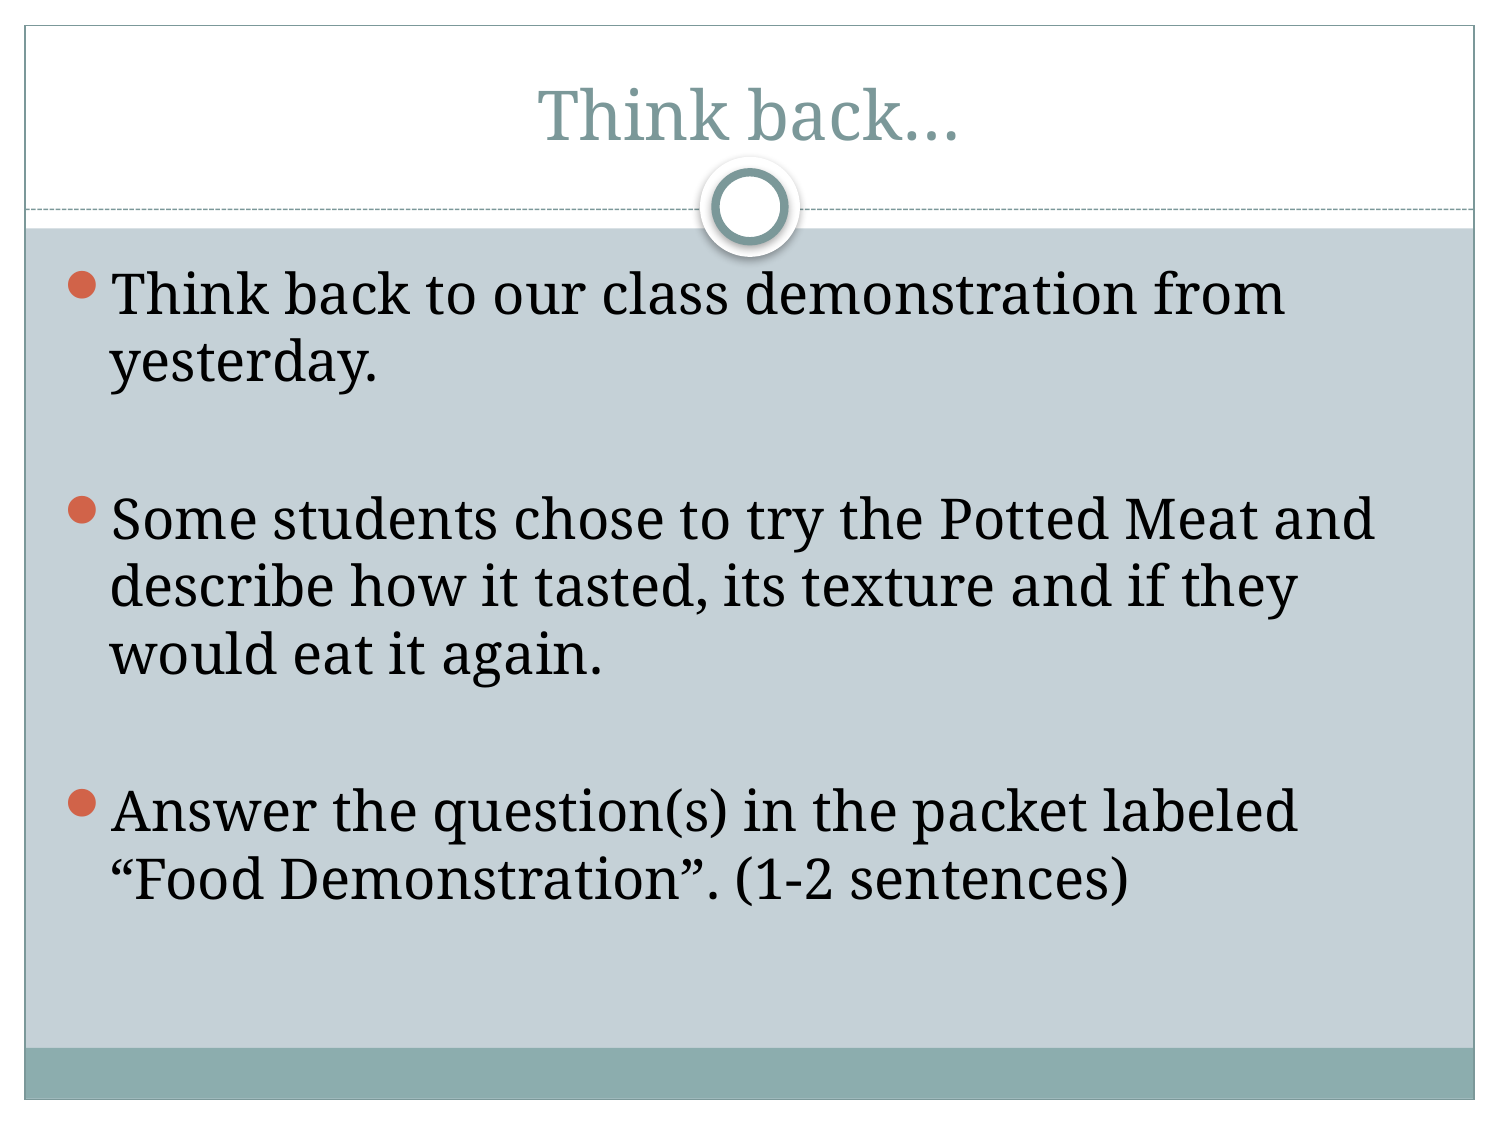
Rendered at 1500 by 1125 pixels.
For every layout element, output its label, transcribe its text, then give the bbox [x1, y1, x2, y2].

title Think back… [49, 37, 1450, 162]
list Think back to our class demonstration from yesterday. Some students chose to try the Potted Meat and describe how it tasted, its texture and if they would eat it again. Answer the question(s) in the packet labeled “Food Demonstration”. (1-2 sentences) [49, 250, 1445, 1001]
